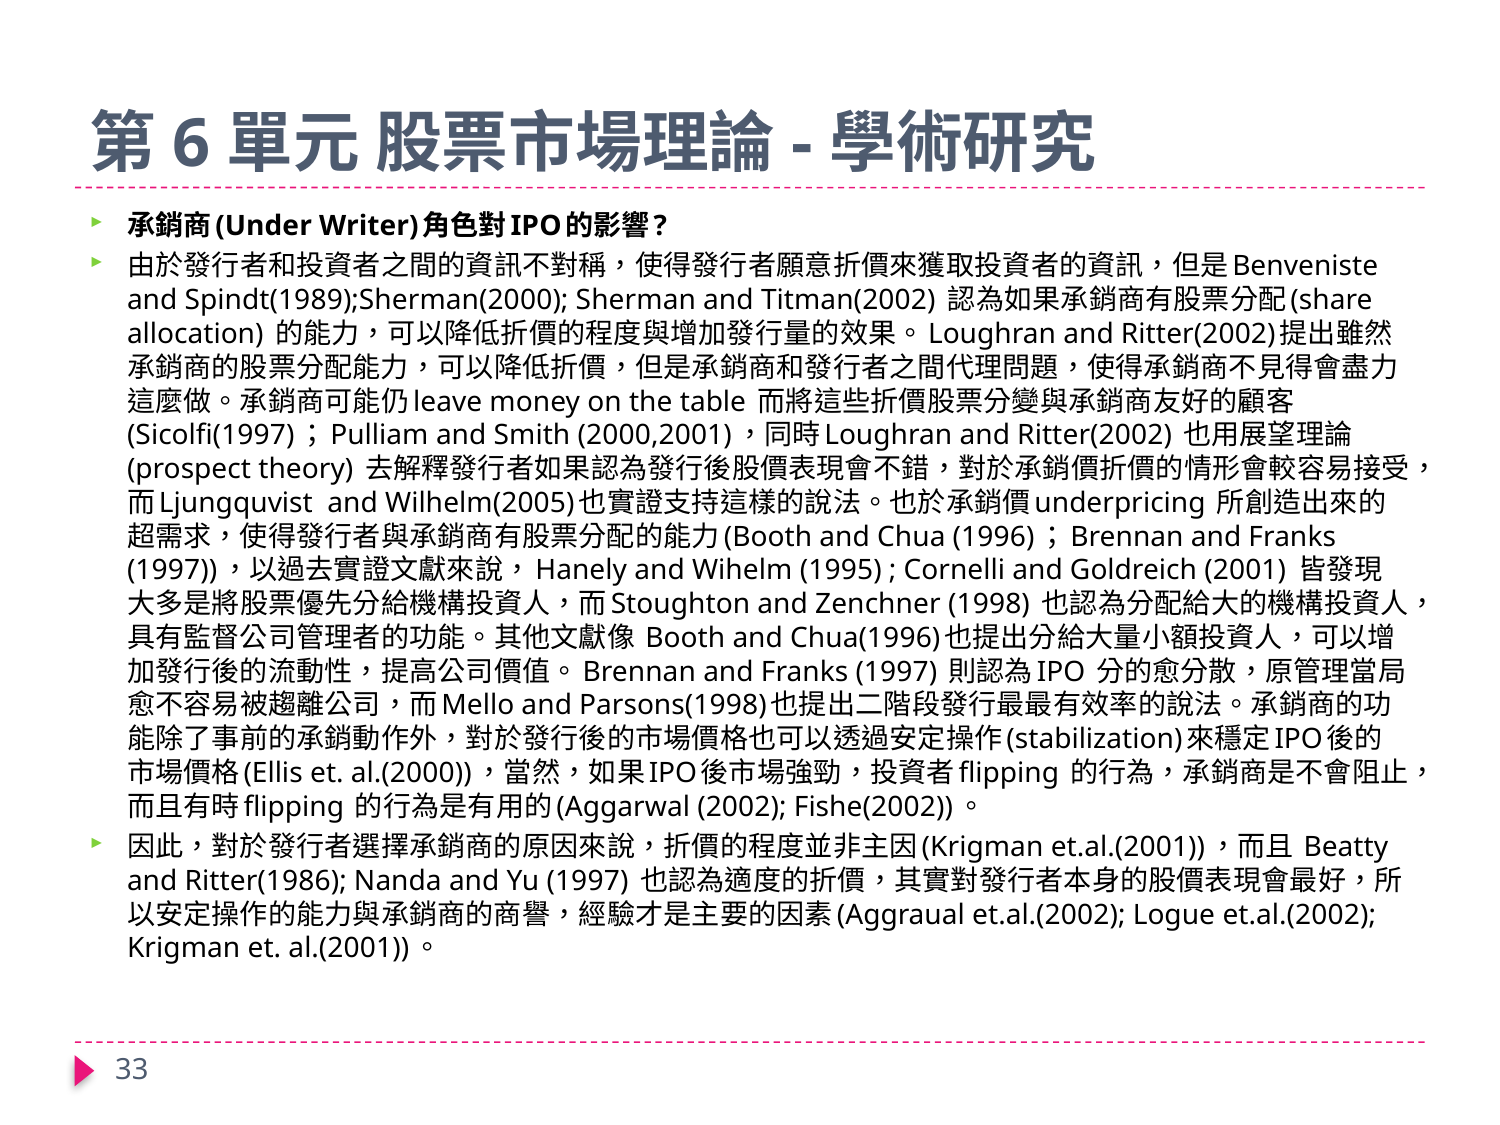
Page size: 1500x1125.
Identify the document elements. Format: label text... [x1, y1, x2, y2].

list 承銷商(Under Writer)角色對IPO的影響? 由於發行者和投資者之間的資訊不對稱，使得發行者願意折價來獲取投資者的資訊，但是Benveniste and Spindt(1989);Sherman(2000); Sherman and Titman(2002) 認為如果承銷商有股票分配(share allocation) 的能力，可以降低折價的程度與增加發行量的效果。Loughran and Ritter(2002)提出雖然承銷商的股票分配能力，可以降低折價，但是承銷商和發行者之間代理問題，使得承銷商不見得會盡力這麼做。承銷商可能仍leave money on the table 而將這些折價股票分變與承銷商友好的顧客(Sicolfi(1997)；Pulliam and Smith (2000,2001)，同時Loughran and Ritter(2002) 也用展望理論(prospect theory) 去解釋發行者如果認為發行後股價表現會不錯，對於承銷價折價的情形會較容易接受，而Ljungquvist and Wilhelm(2005)也實證支持這樣的說法。也於承銷價underpricing 所創造出來的超需求，使得發行者與承銷商有股票分配的能力(Booth and Chua (1996)；Brennan and Franks (1997))，以過去實證文獻來說，Hanely and Wihelm (1995) ; Cornelli and Goldreich (2001) 皆發現大多是將股票優先分給機構投資人，而Stoughton and Zenchner (1998) 也認為分配給大的機構投資人，具有監督公司管理者的功能。其他文獻像 Booth and Chua(1996)也提出分給大量小額投資人，可以增加發行後的流動性，提高公司價值。Brennan and Franks (1997) 則認為IPO 分的愈分散，原管理當局愈不容易被趨離公司，而Mello and Parsons(1998)也提出二階段發行最最有效率的說法。承銷商的功能除了事前的承銷動作外，對於發行後的市場價格也可以透過安定操作(stabilization)來穩定IPO後的市場價格(Ellis et. al.(2000))，當然，如果IPO後市場強勁，投資者flipping 的行為，承銷商是不會阻止，而且有時flipping 的行為是有用的(Aggarwal (2002); Fishe(2002))。 因此，對於發行者選擇承銷商的原因來說，折價的程度並非主因(Krigman et.al.(2001))，而且 Beatty and Ritter(1986); Nanda and Yu (1997) 也認為適度的折價，其實對發行者本身的股價表現會最好，所以安定操作的能力與承銷商的商譽，經驗才是主要的因素(Aggraual et.al.(2002); Logue et.al.(2002); Krigman et. al.(2001))。 [75, 200, 1425, 1010]
title 第6單元 股票市場理論-學術研究 [75, 24, 1425, 188]
slide_number 33 [100, 1042, 426, 1103]
